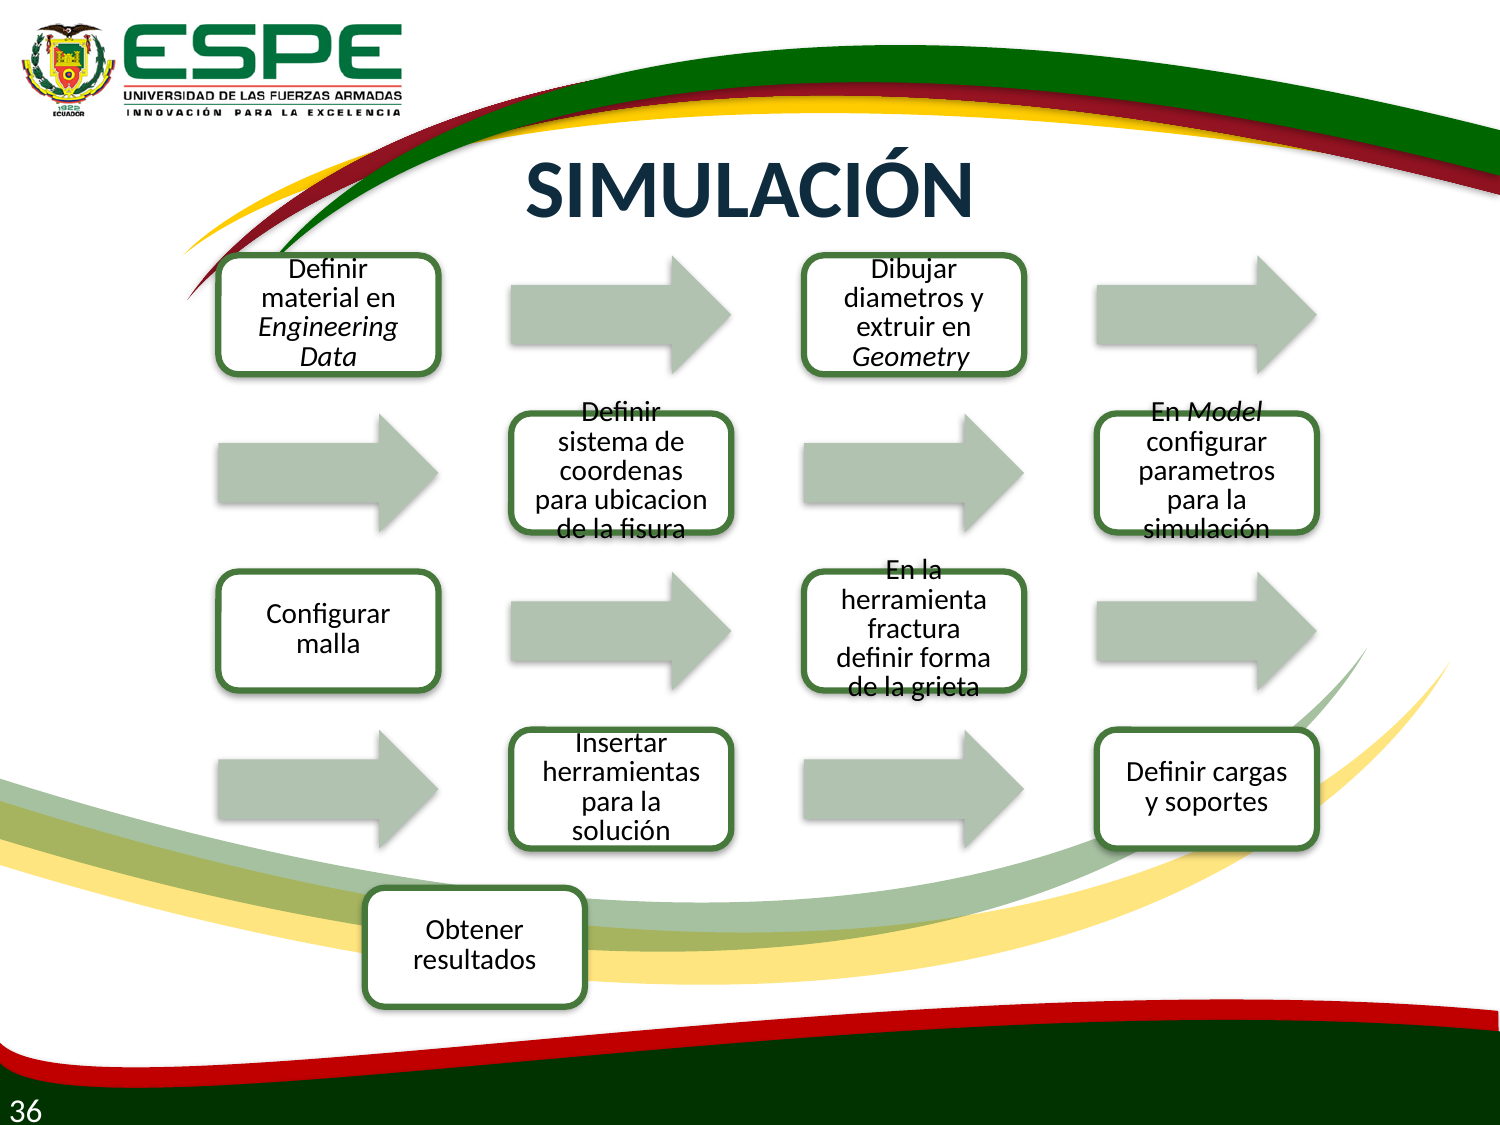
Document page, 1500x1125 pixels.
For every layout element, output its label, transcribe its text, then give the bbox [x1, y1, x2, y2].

title SIMULACIÓN [75, 90, 1426, 278]
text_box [218, 255, 1318, 955]
picture [8, 9, 408, 126]
slide_number 36 [0, 1081, 344, 1125]
